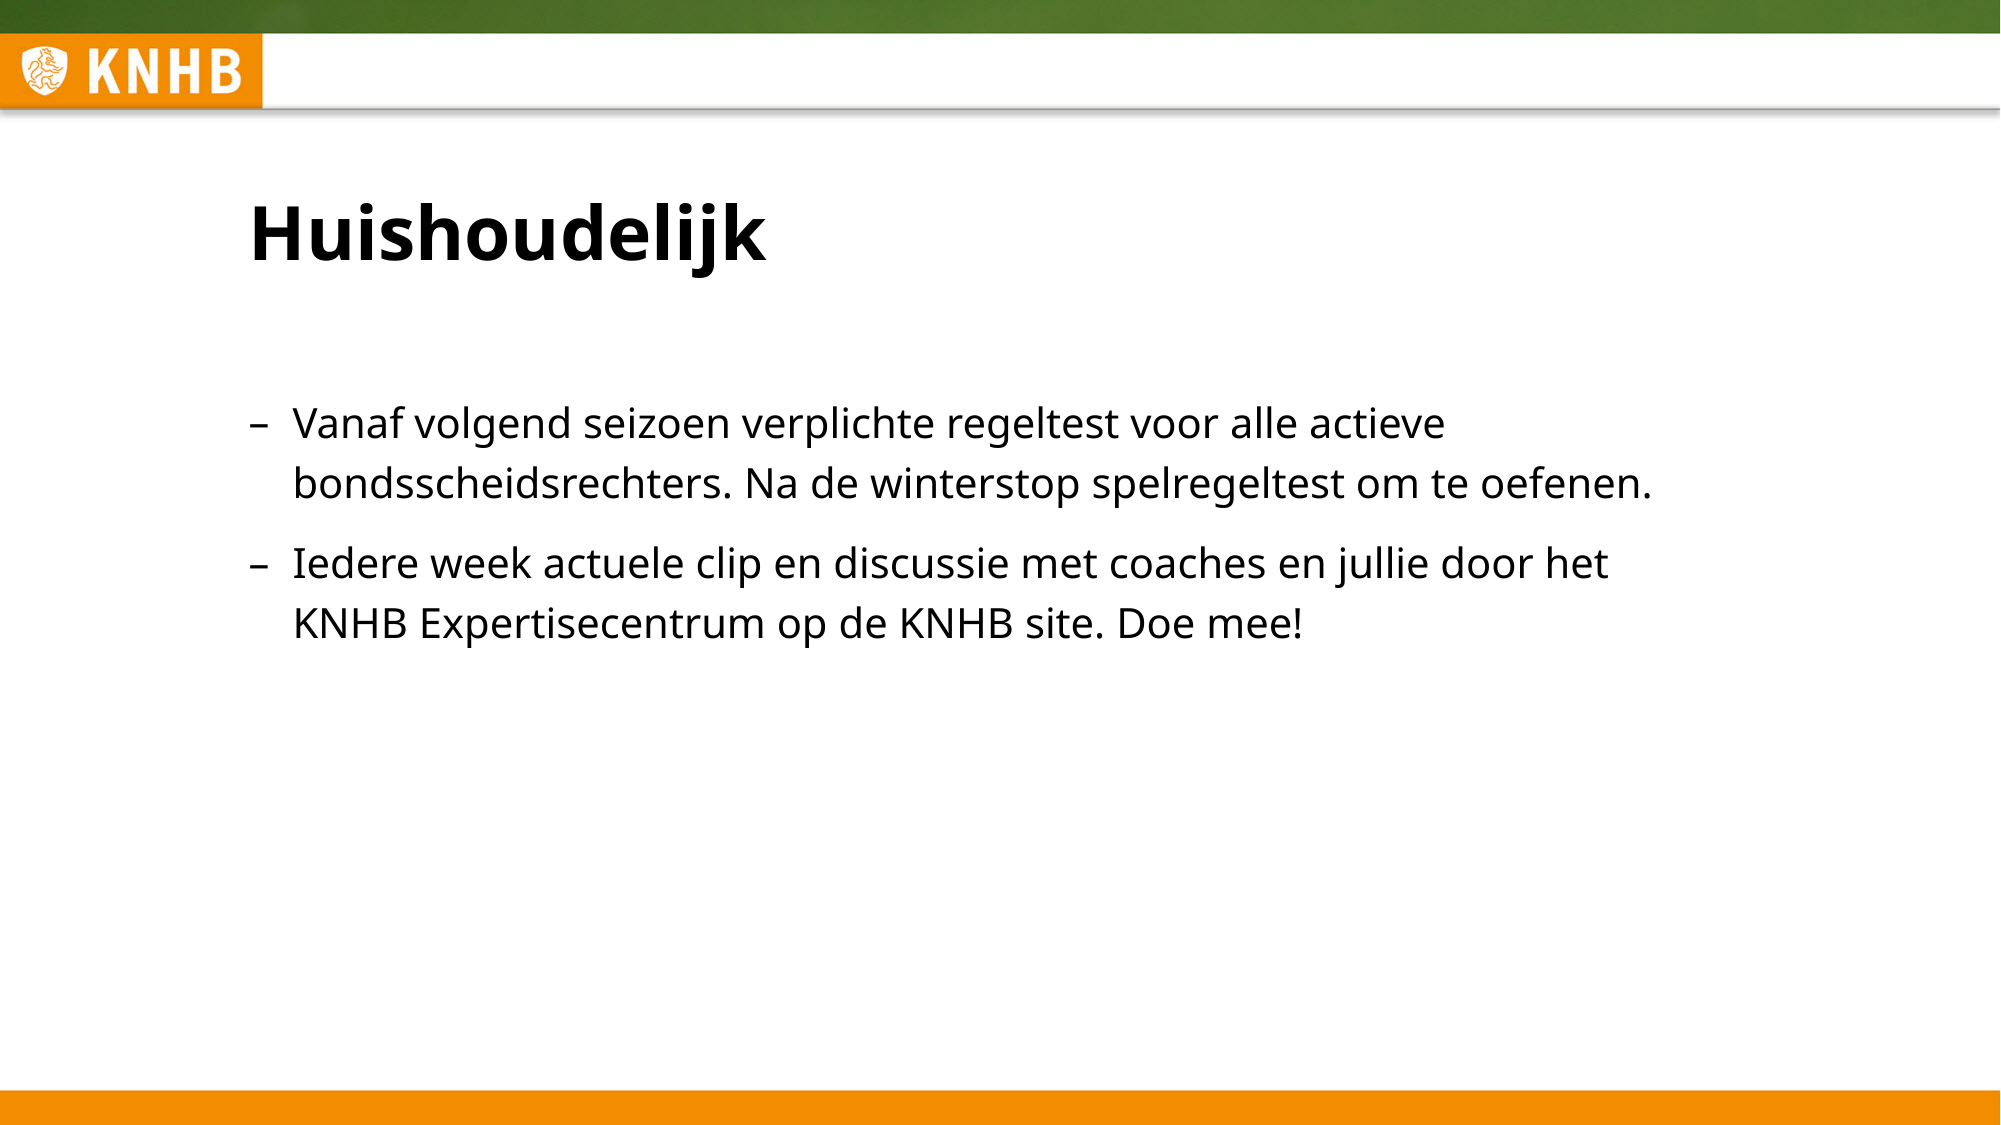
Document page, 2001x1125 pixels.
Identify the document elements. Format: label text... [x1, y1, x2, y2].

picture [0, 0, 2001, 1125]
list Vanaf volgend seizoen verplichte regeltest voor alle actieve bondsscheidsrechters. Na de winterstop spelregeltest om te oefenen. Iedere week actuele clip en discussie met coaches en jullie door het KNHB Expertisecentrum op de KNHB site. Doe mee! [240, 378, 1817, 1094]
title Huishoudelijk [240, 171, 1817, 300]
